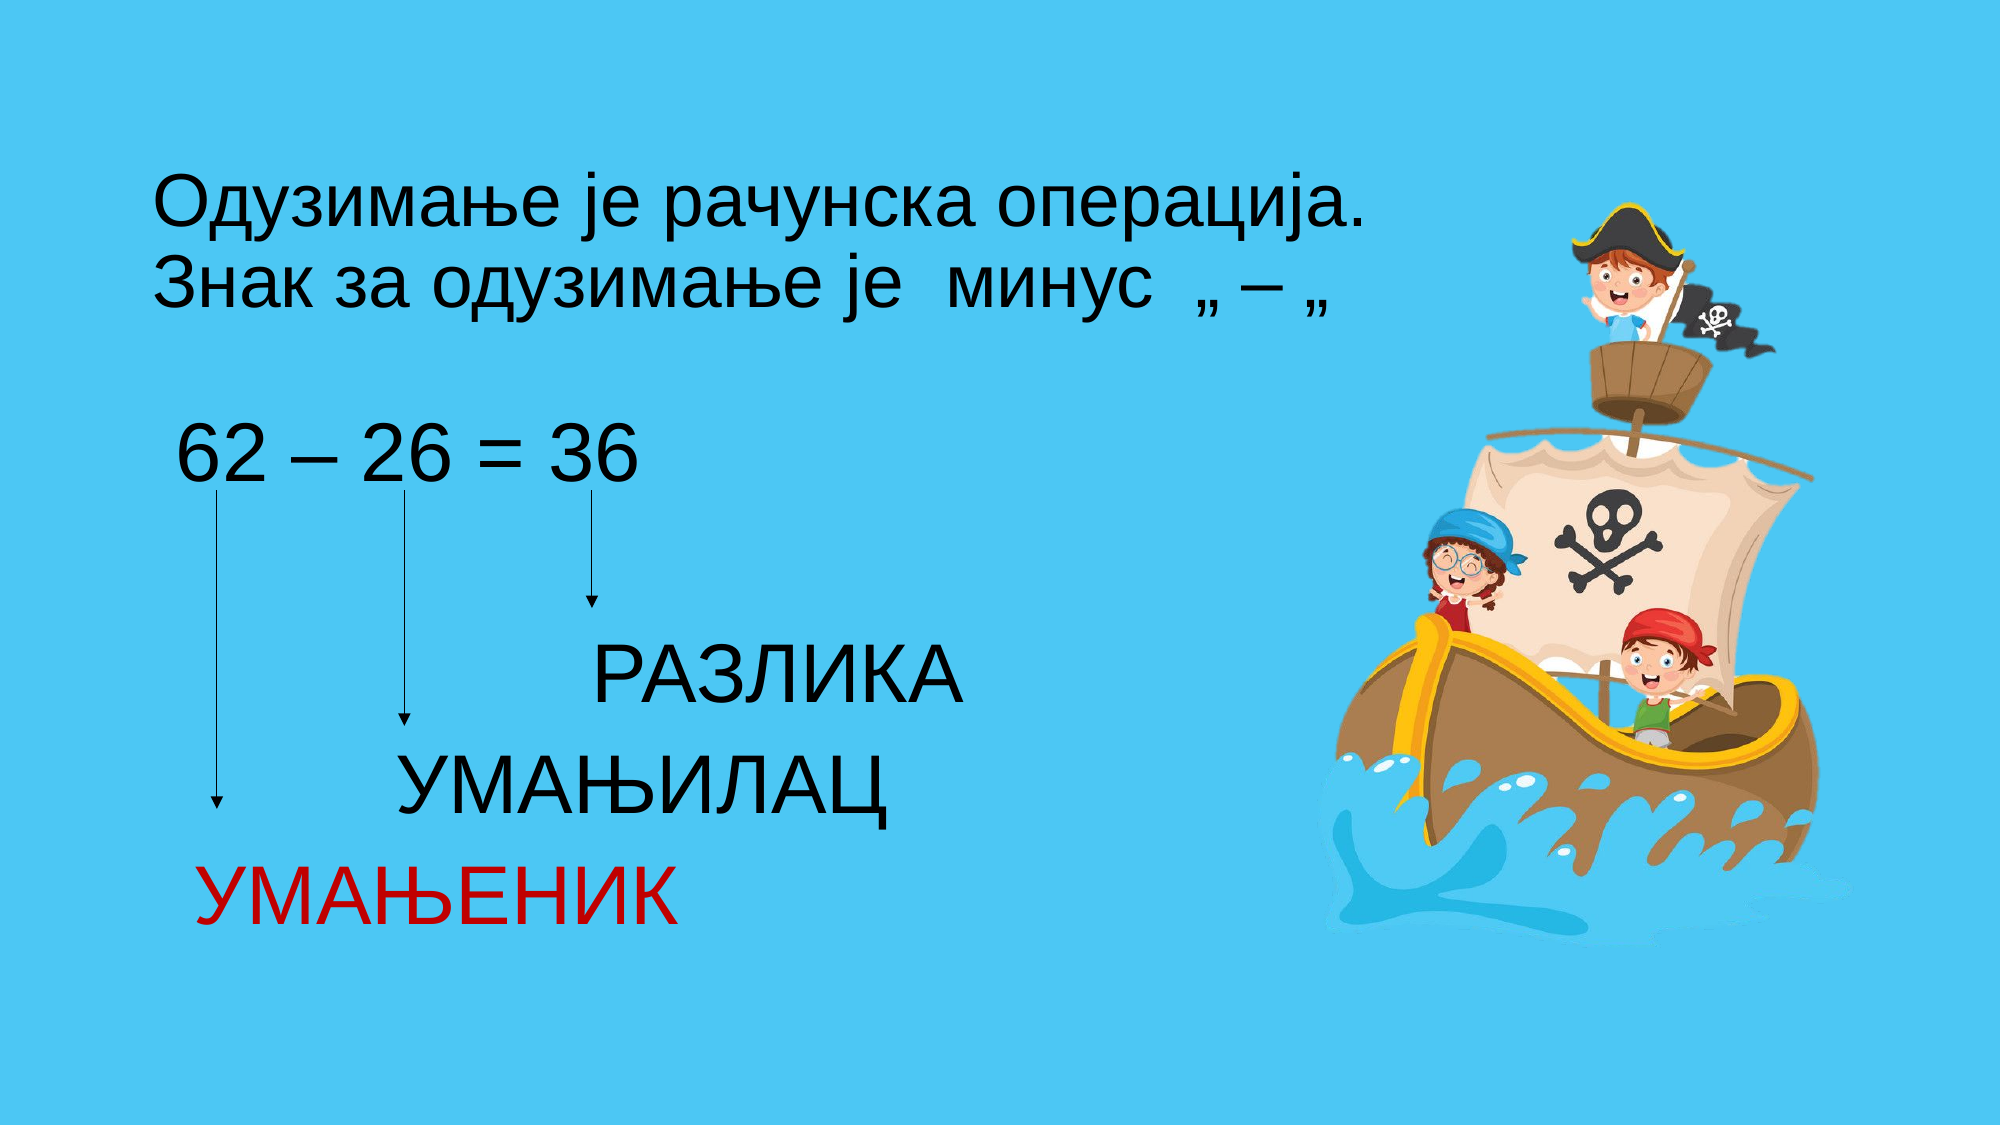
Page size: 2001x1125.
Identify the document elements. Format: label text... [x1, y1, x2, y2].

title Одузимање је рачунска операција. Знак за одузимање је минус „ – „ [137, 134, 1863, 318]
picture [1170, 183, 1957, 1033]
list 62 – 26 = 36 РАЗЛИКА УМАЊИЛАЦ УМАЊЕНИК [137, 318, 1170, 1033]
